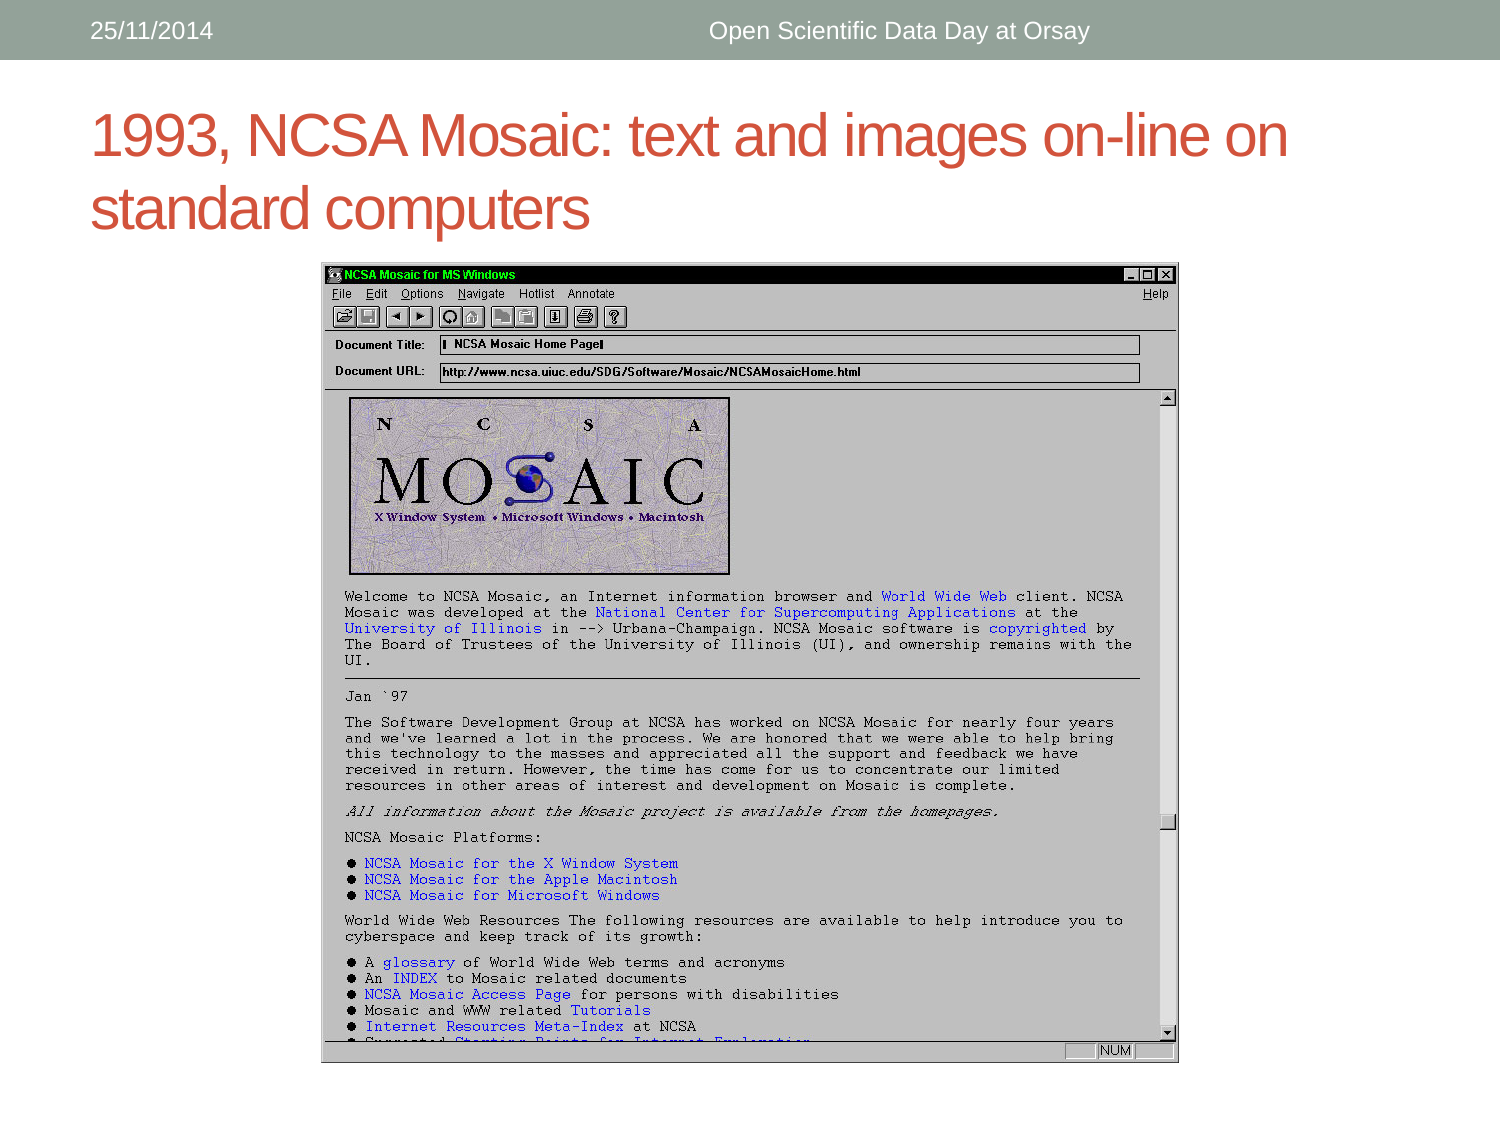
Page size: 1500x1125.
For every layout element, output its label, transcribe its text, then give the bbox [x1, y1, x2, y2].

footer Open Scientific Data Day at Orsay [562, 3, 1238, 57]
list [74, 262, 1426, 1063]
title 1993, NCSA Mosaic: text and images on-line on standard computers [75, 87, 1425, 250]
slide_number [75, 3, 550, 57]
